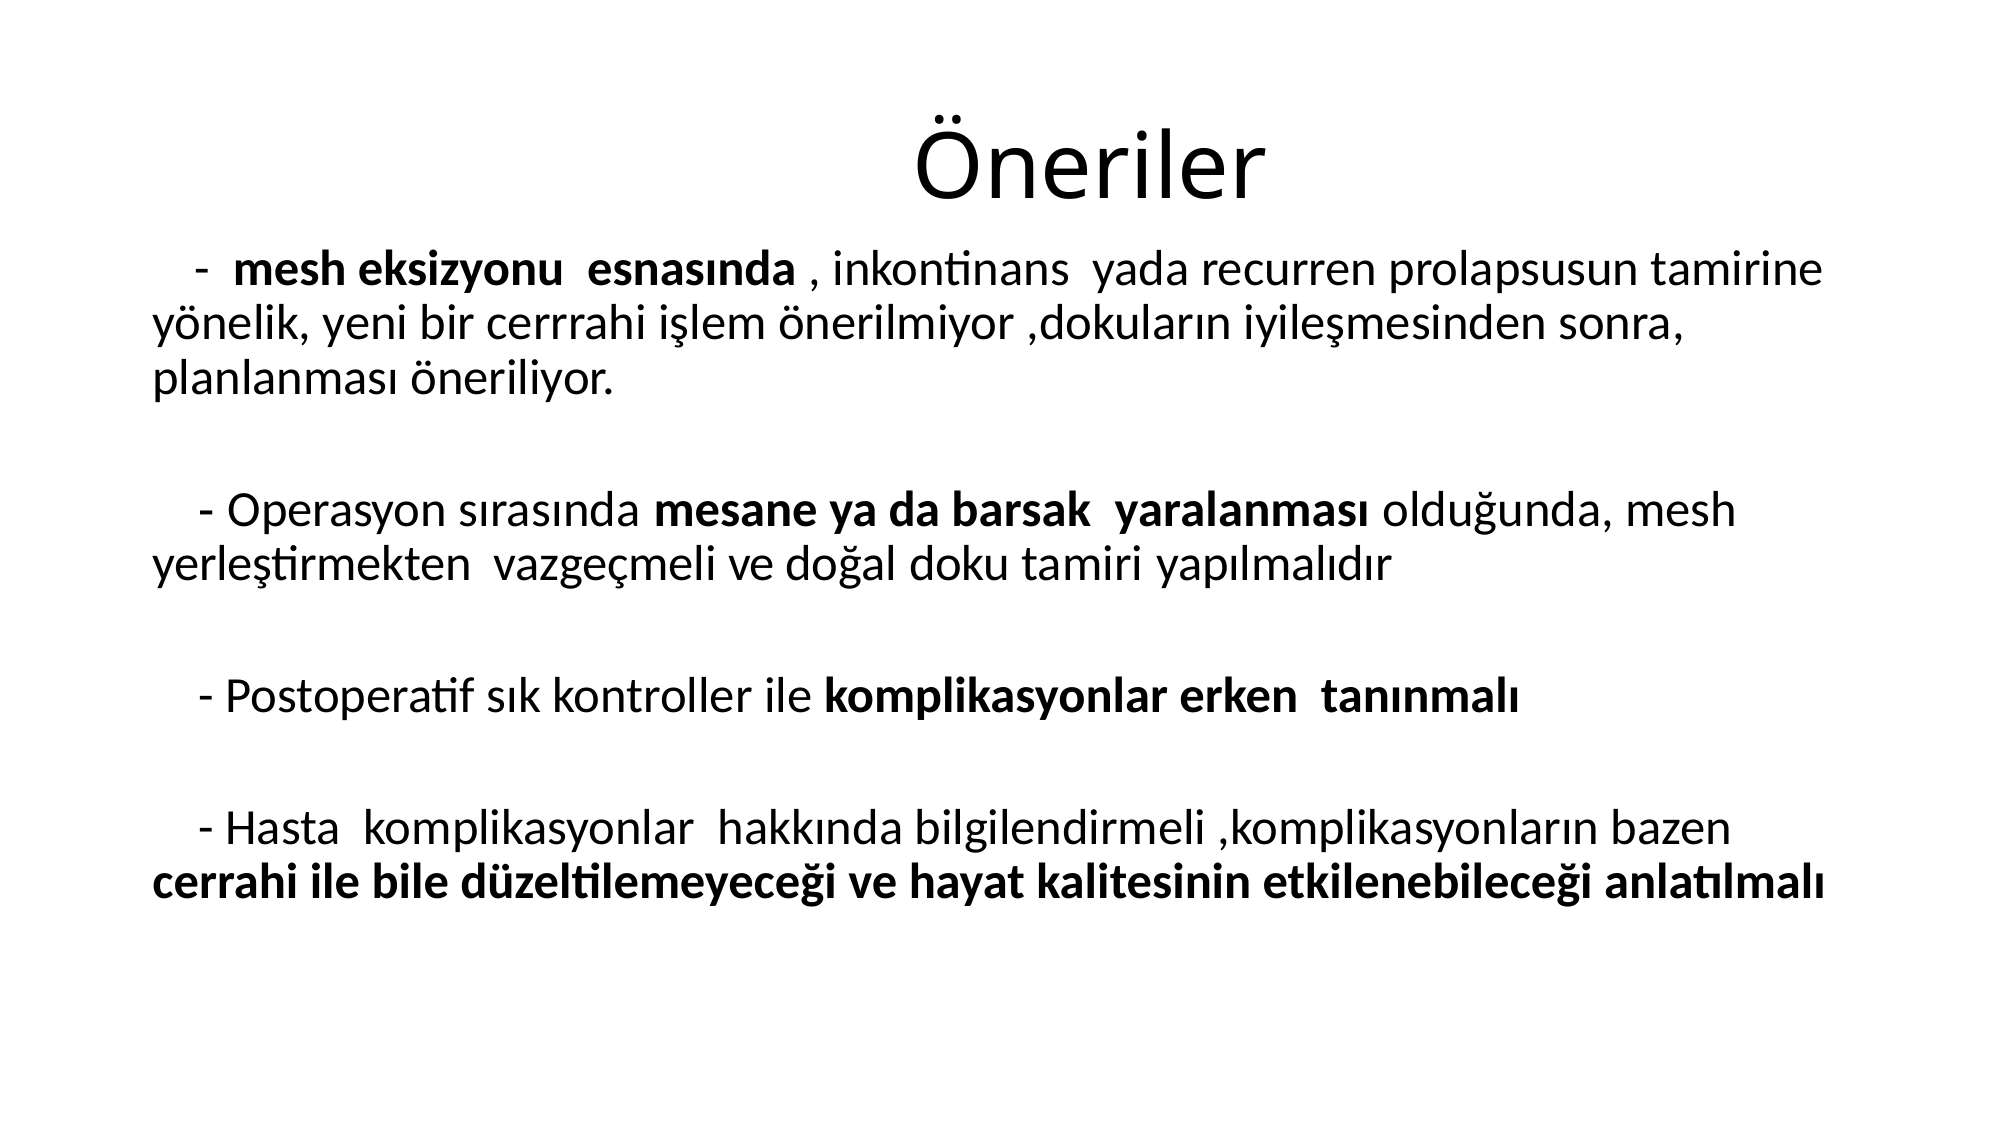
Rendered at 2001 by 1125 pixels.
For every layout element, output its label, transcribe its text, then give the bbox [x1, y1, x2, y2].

list - mesh eksizyonu esnasında , inkontinans yada recurren prolapsusun tamirine yönelik, yeni bir cerrrahi işlem önerilmiyor ,dokuların iyileşmesinden sonra, planlanması öneriliyor. - Operasyon sırasında mesane ya da barsak yaralanması olduğunda, mesh yerleştirmekten vazgeçmeli ve doğal doku tamiri yapılmalıdır - Postoperatif sık kontroller ile komplikasyonlar erken tanınmalı - Hasta komplikasyonlar hakkında bilgilendirmeli ,komplikasyonların bazen cerrahi ile bile düzeltilemeyeceği ve hayat kalitesinin etkilenebileceği anlatılmalı [137, 188, 1863, 1125]
title Öneriler [137, 59, 1863, 188]
